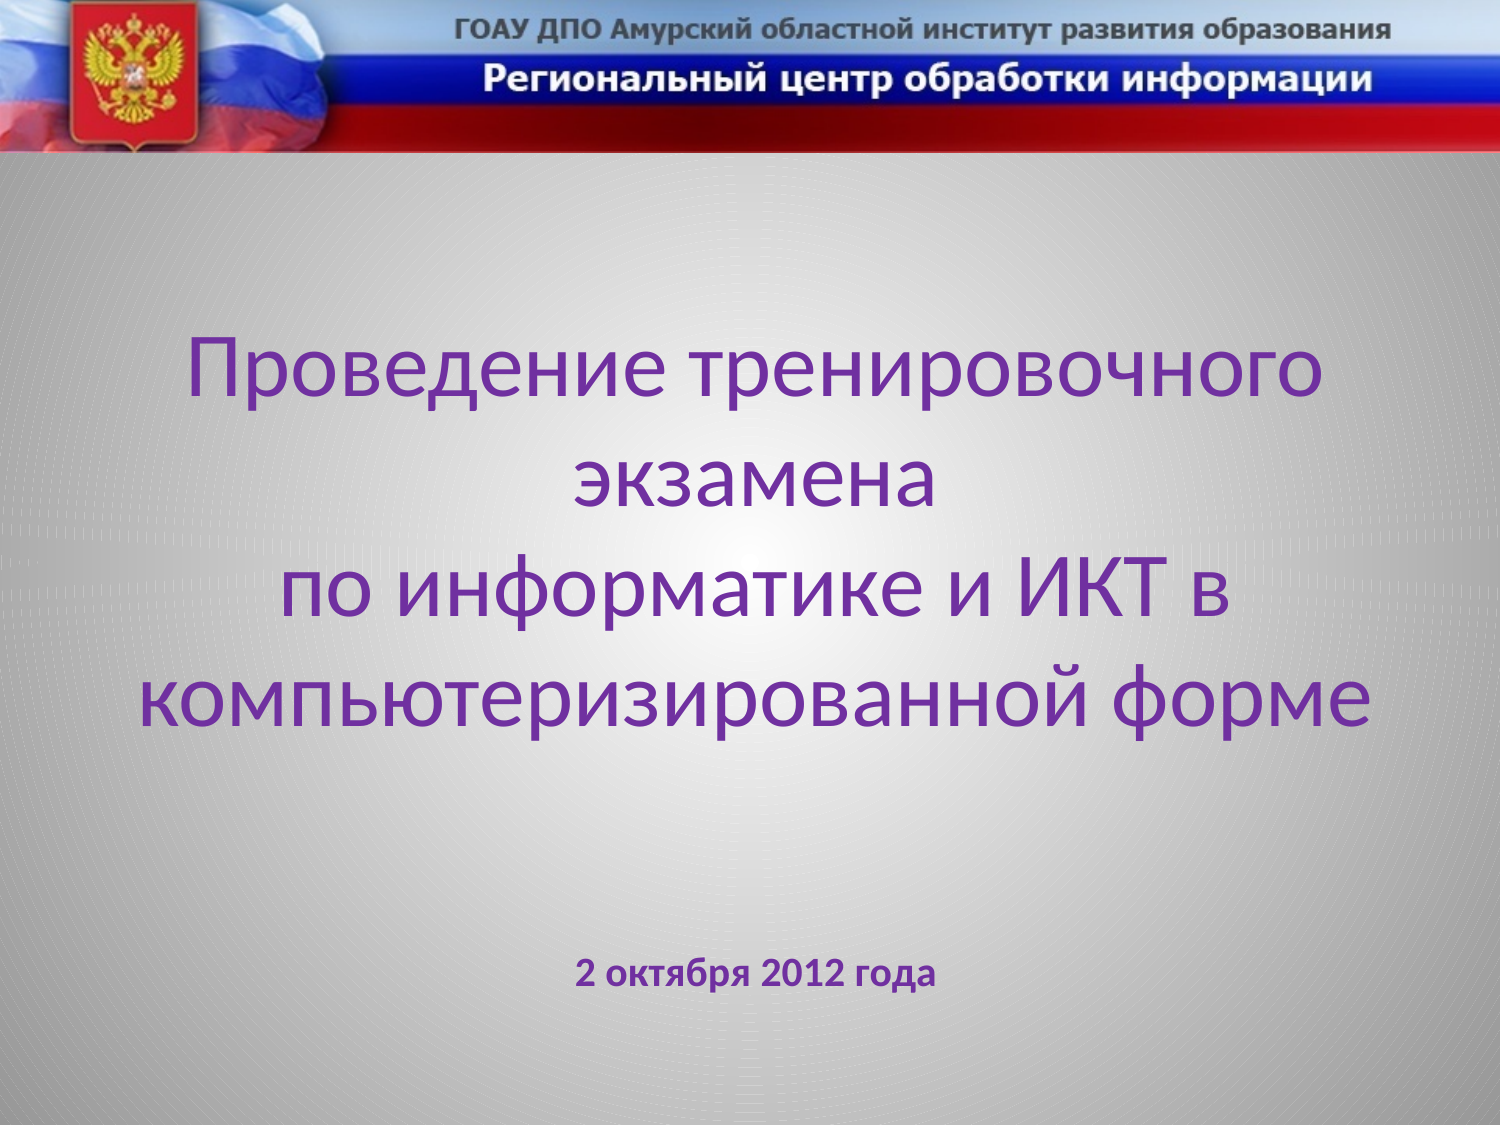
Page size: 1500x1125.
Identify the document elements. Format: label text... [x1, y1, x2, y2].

picture [0, 0, 1500, 153]
text_box Проведение тренировочного экзамена по информатике и ИКТ в компьютеризированной форме 2 октября 2012 года [70, 222, 1442, 1003]
